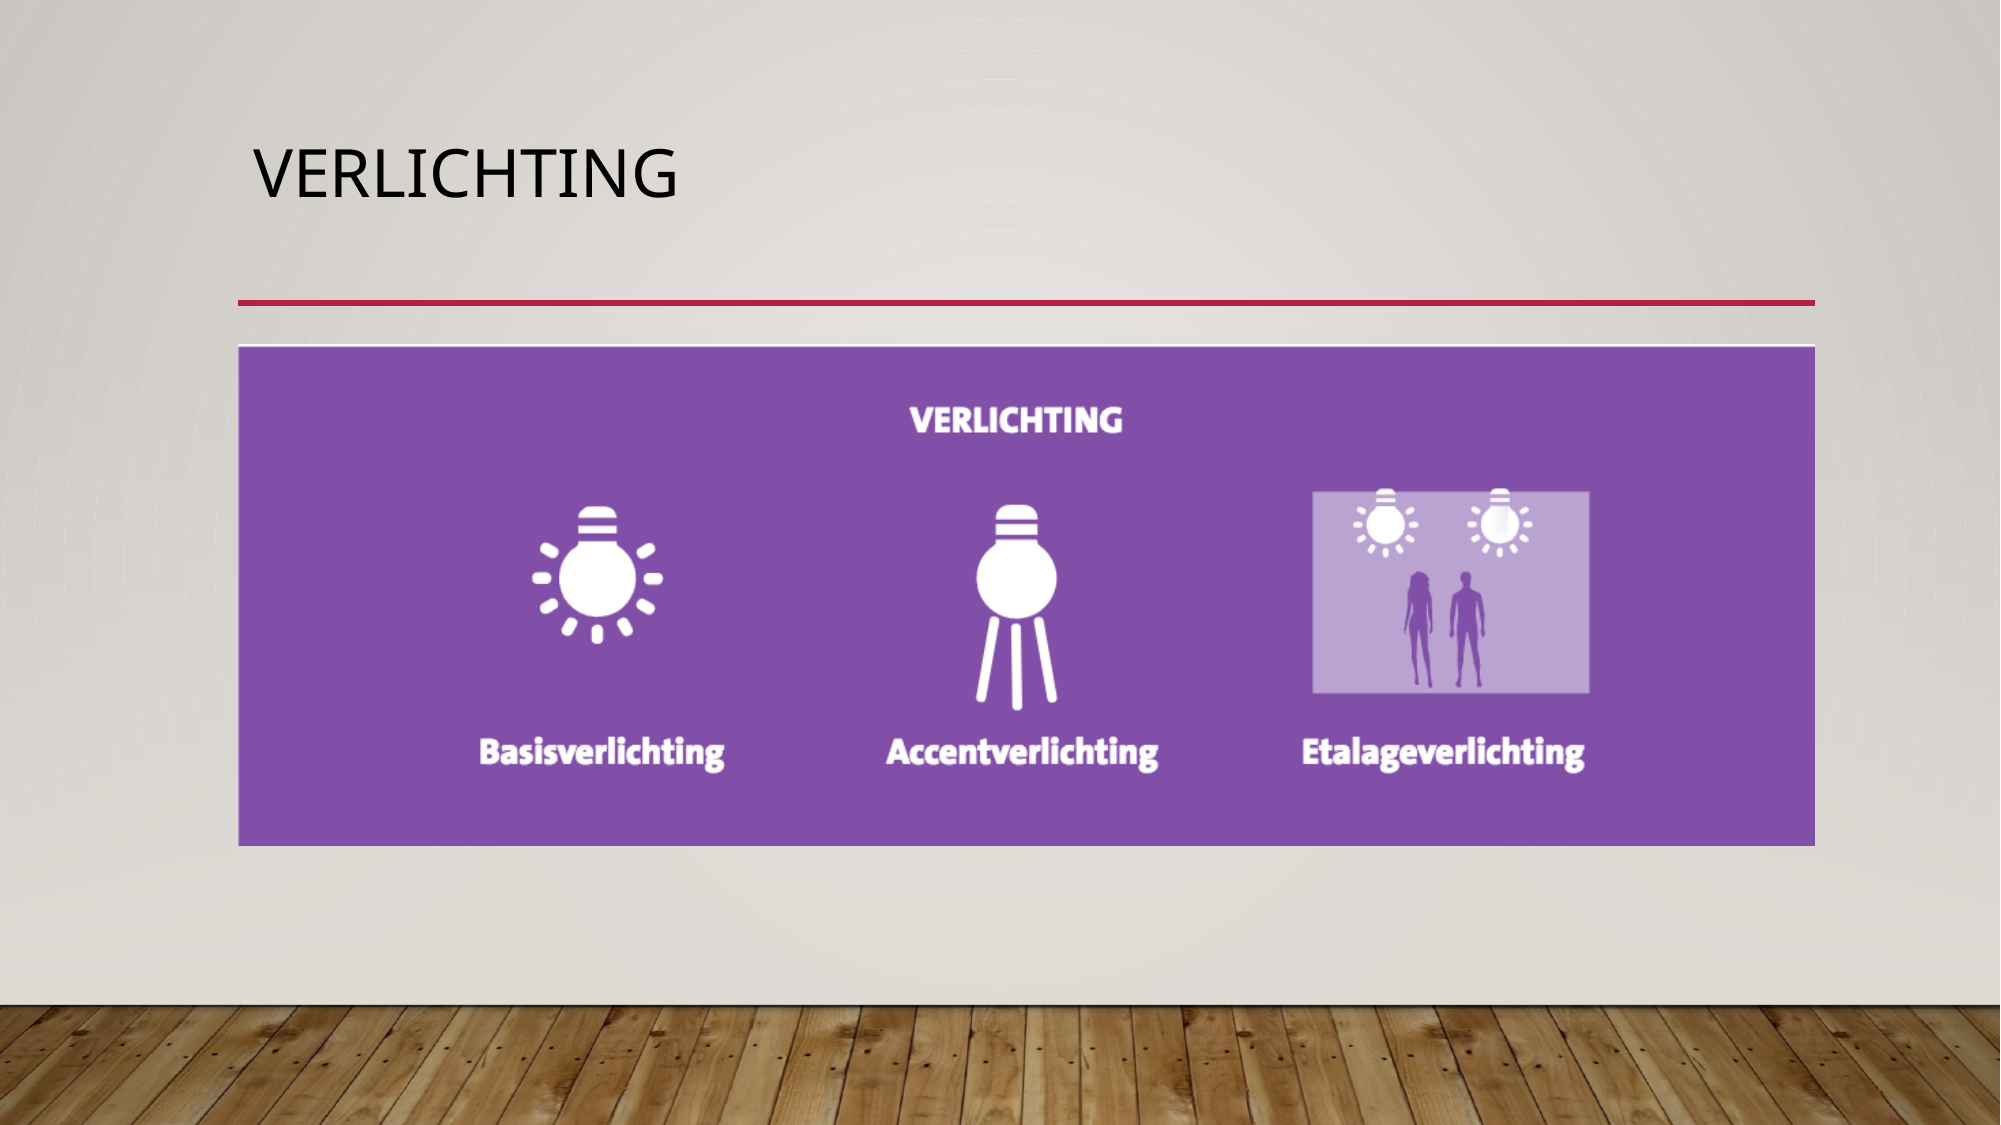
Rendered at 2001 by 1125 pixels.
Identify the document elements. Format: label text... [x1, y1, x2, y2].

picture [0, 1005, 2000, 1125]
picture [237, 344, 1815, 846]
title Verlichting [238, 131, 1814, 305]
